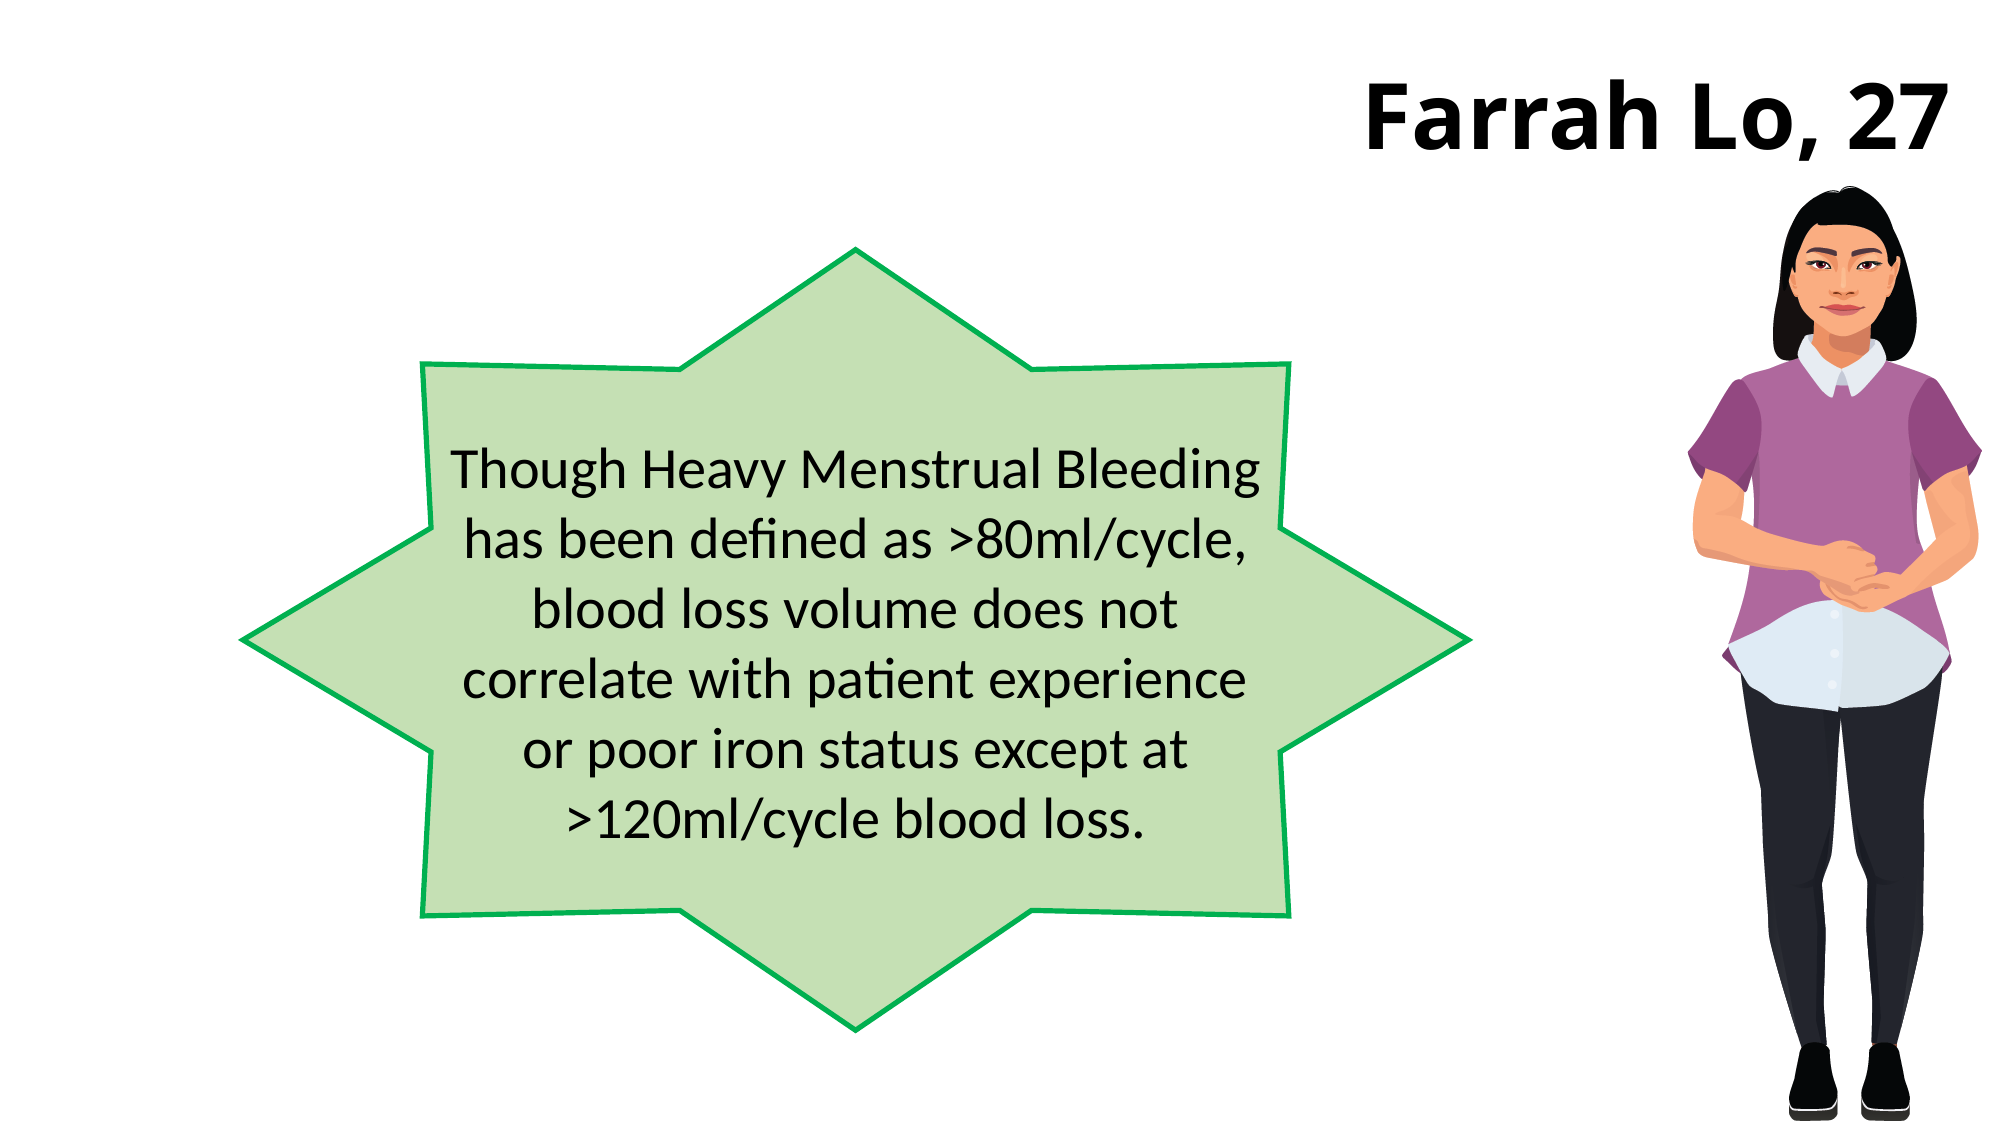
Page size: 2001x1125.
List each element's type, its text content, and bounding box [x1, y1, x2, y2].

text_box Though Heavy Menstrual Bleeding has been defined as >80ml/cycle, blood loss volume does not correlate with patient experience or poor iron status except at >120ml/cycle blood loss. [240, 248, 1471, 1032]
picture [1541, 62, 2000, 1125]
text_box Farrah Lo, 27 [1181, 63, 1541, 282]
